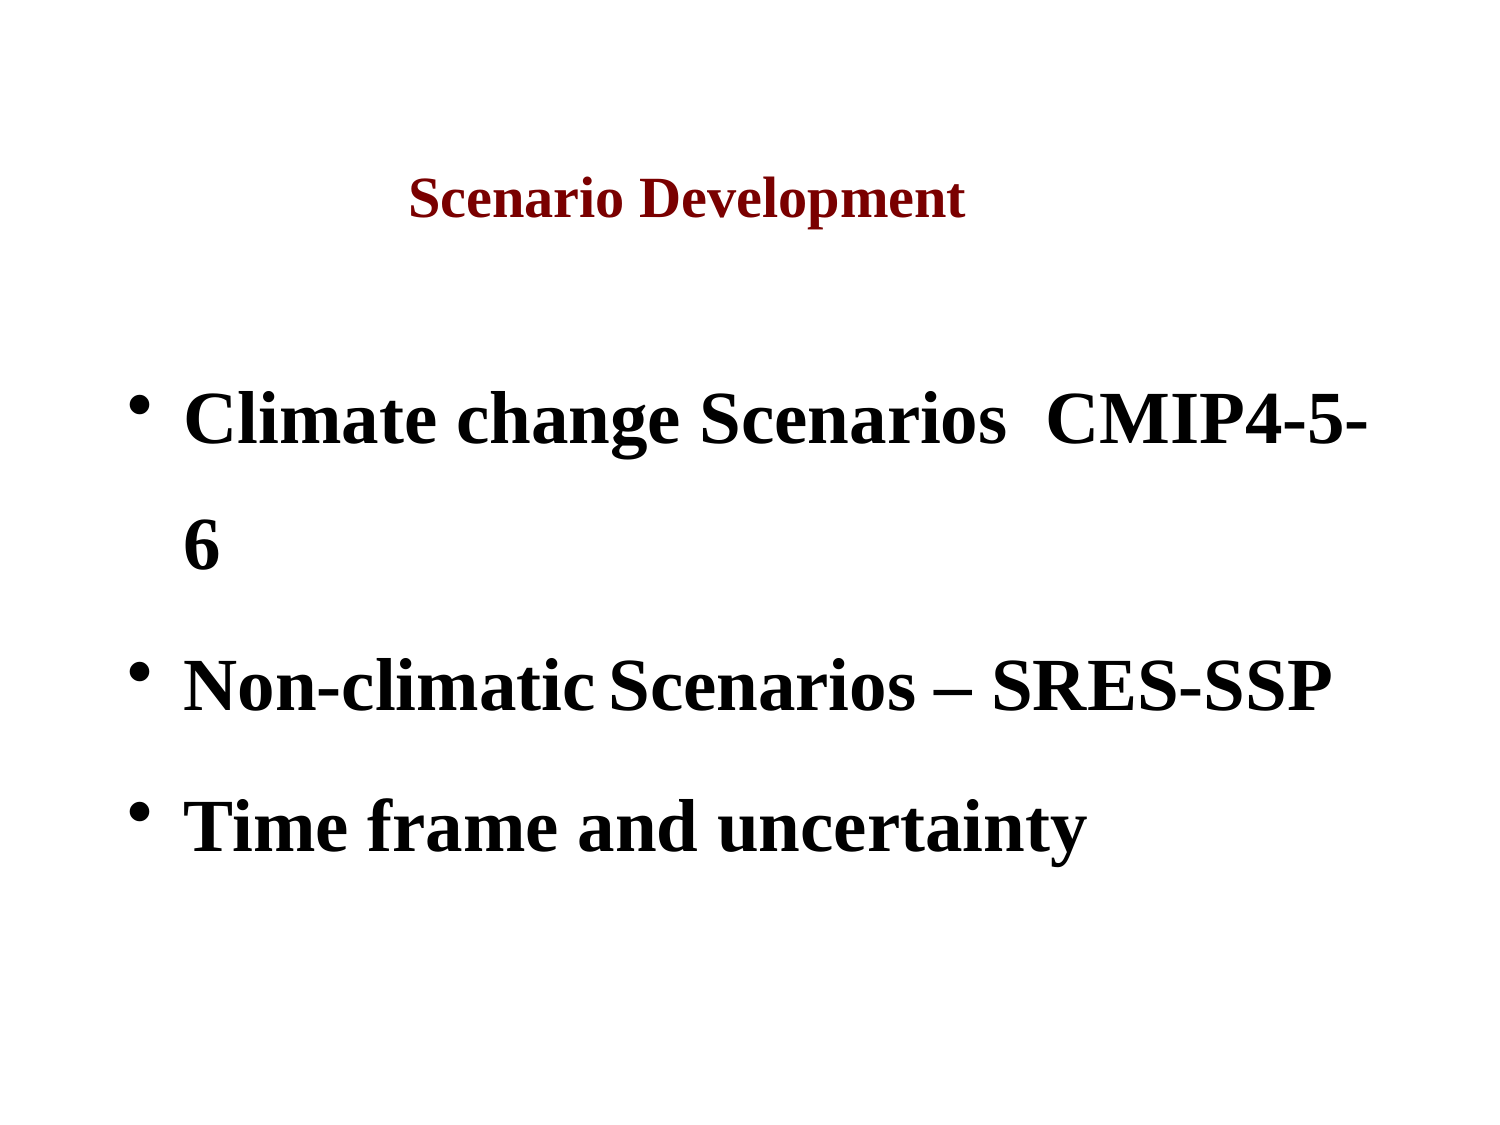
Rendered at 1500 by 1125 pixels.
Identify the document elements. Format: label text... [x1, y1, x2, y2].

text_box Scenario Development [49, 99, 1325, 288]
text_box Climate change Scenarios CMIP4-5-6 Non-climatic Scenarios – SRES-SSP Time frame and uncertainty [112, 324, 1388, 1000]
